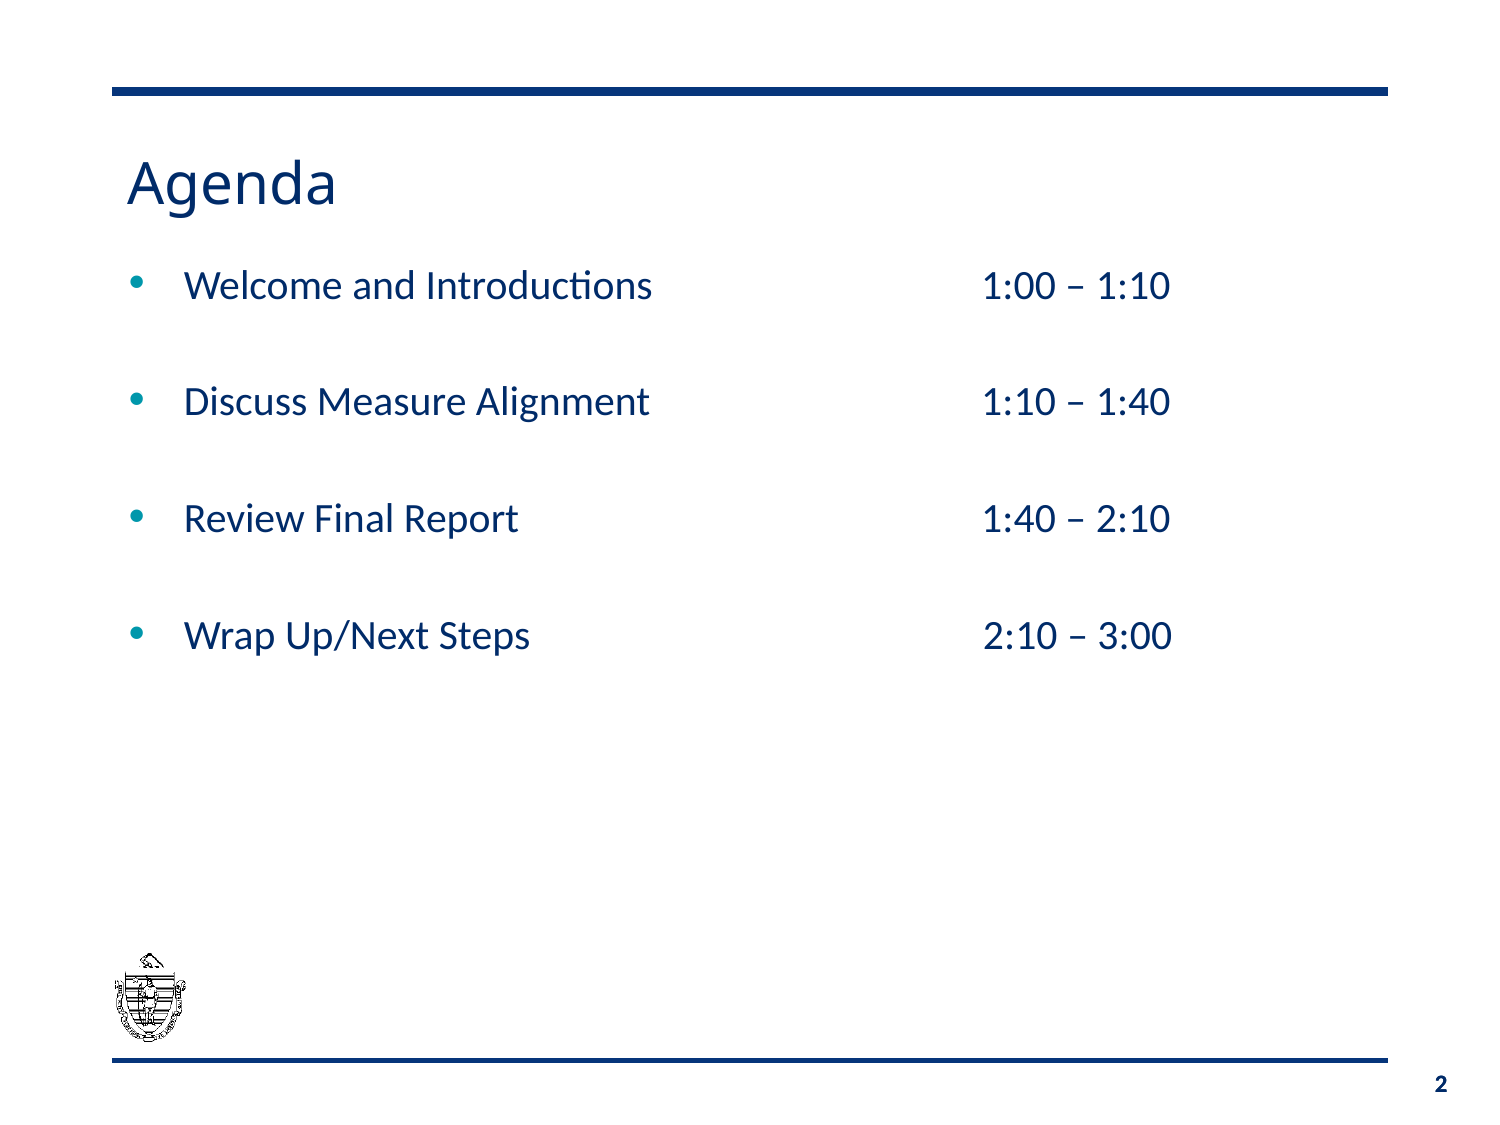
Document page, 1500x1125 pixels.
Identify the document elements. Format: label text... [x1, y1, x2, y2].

picture [112, 87, 1388, 96]
picture [112, 1058, 1388, 1063]
picture [112, 949, 188, 1043]
list Welcome and Introductions 1:00 – 1:10 Discuss Measure Alignment 1:10 – 1:40 Review Final Report 1:40 – 2:10 Wrap Up/Next Steps 2:10 – 3:00 [112, 249, 1388, 925]
title Agenda [112, 99, 1388, 249]
